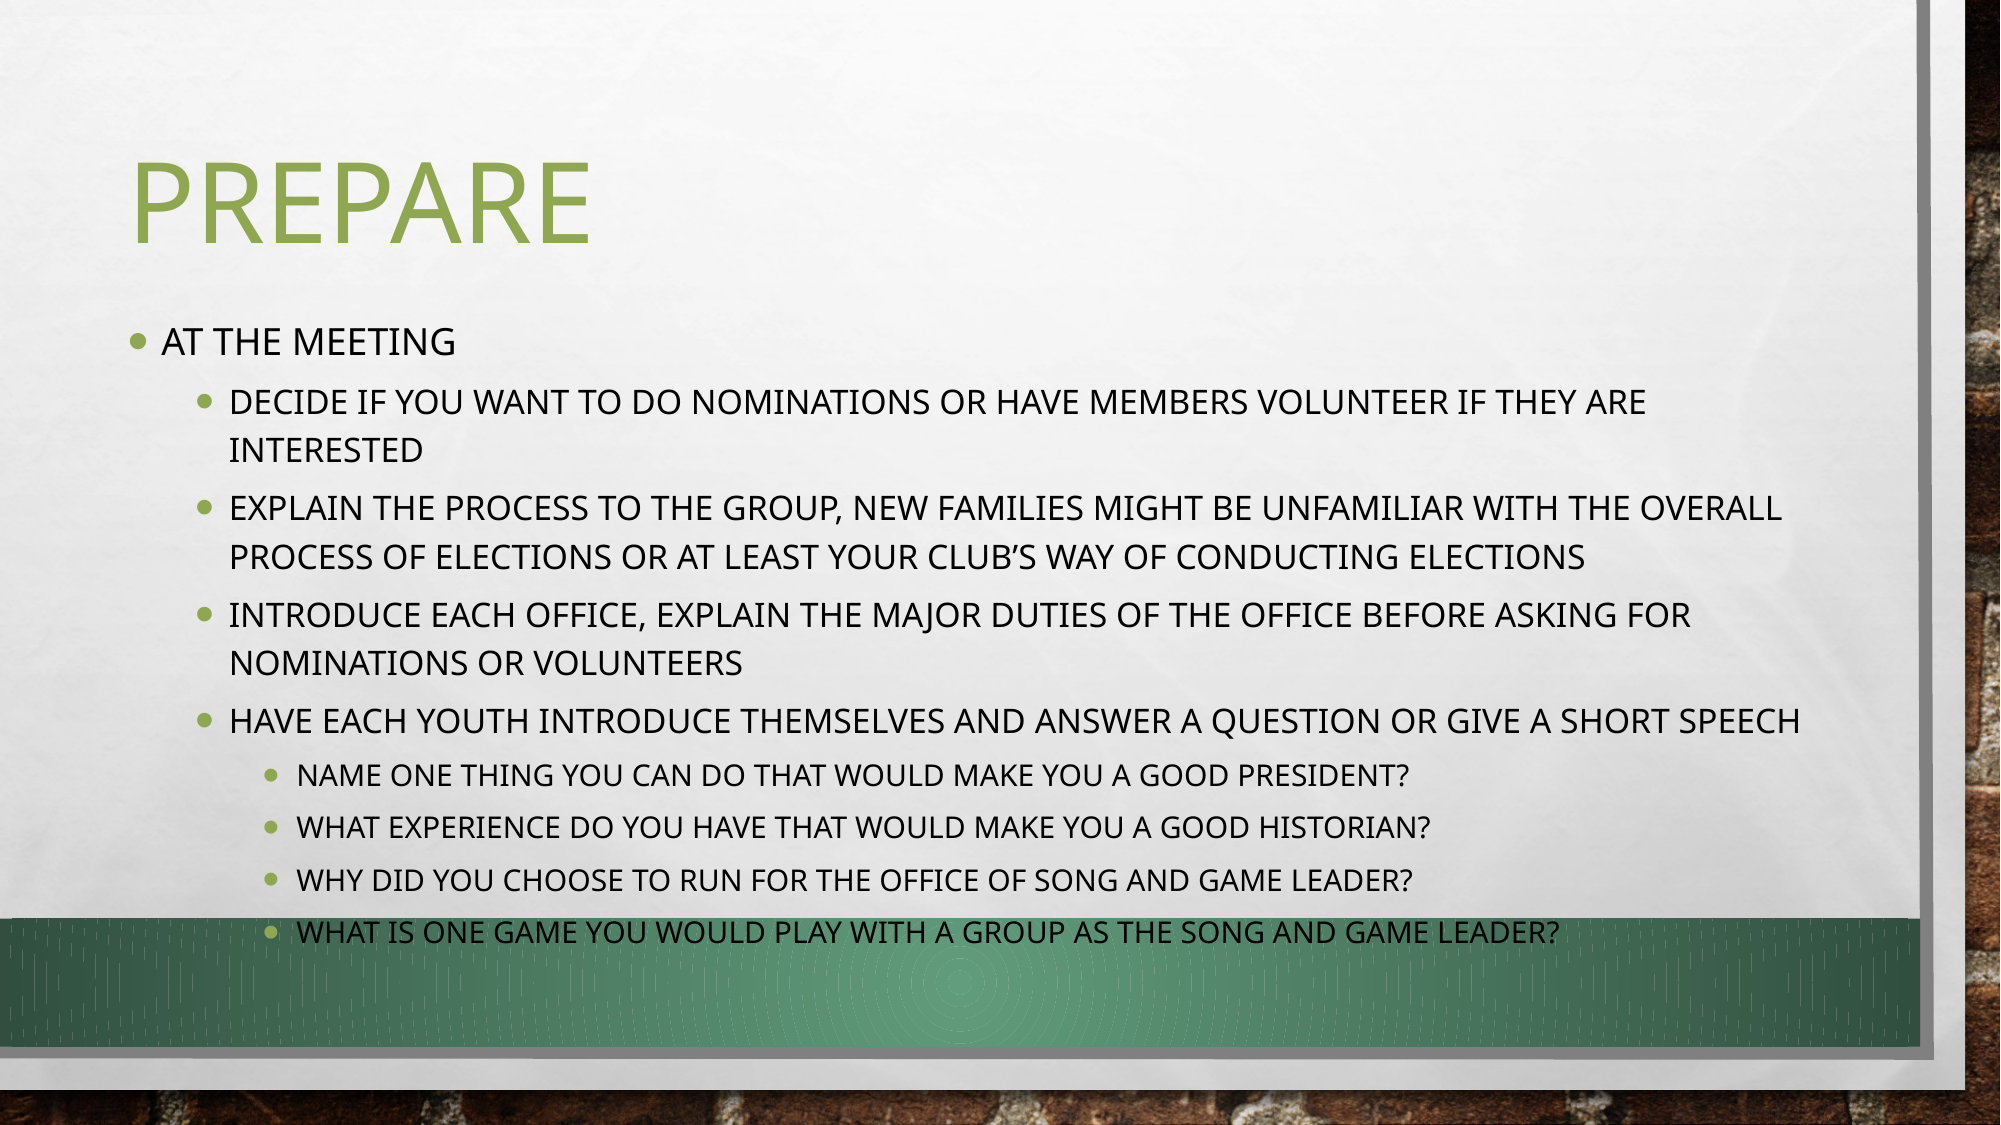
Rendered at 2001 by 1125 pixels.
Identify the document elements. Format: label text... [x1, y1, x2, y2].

picture [0, 0, 2000, 1125]
list at the meeting decide if you want to do nominations or have members volunteer if they are interested Explain the process to the group, new families might be unfamiliar with the overall process of elections or at least your club’s way of conducting elections Introduce each office, explain the major duties of the office before asking for nominations or volunteers Have each youth introduce themselves and answer a question or give a short speech Name one thing you can do that would make you a good President? What experience do you have that would make you a good historian? Why did you choose to run for the office of song and game leader? What is one game you would play with a group as the song and game leader? [112, 301, 1818, 968]
title Prepare [112, 112, 1818, 301]
